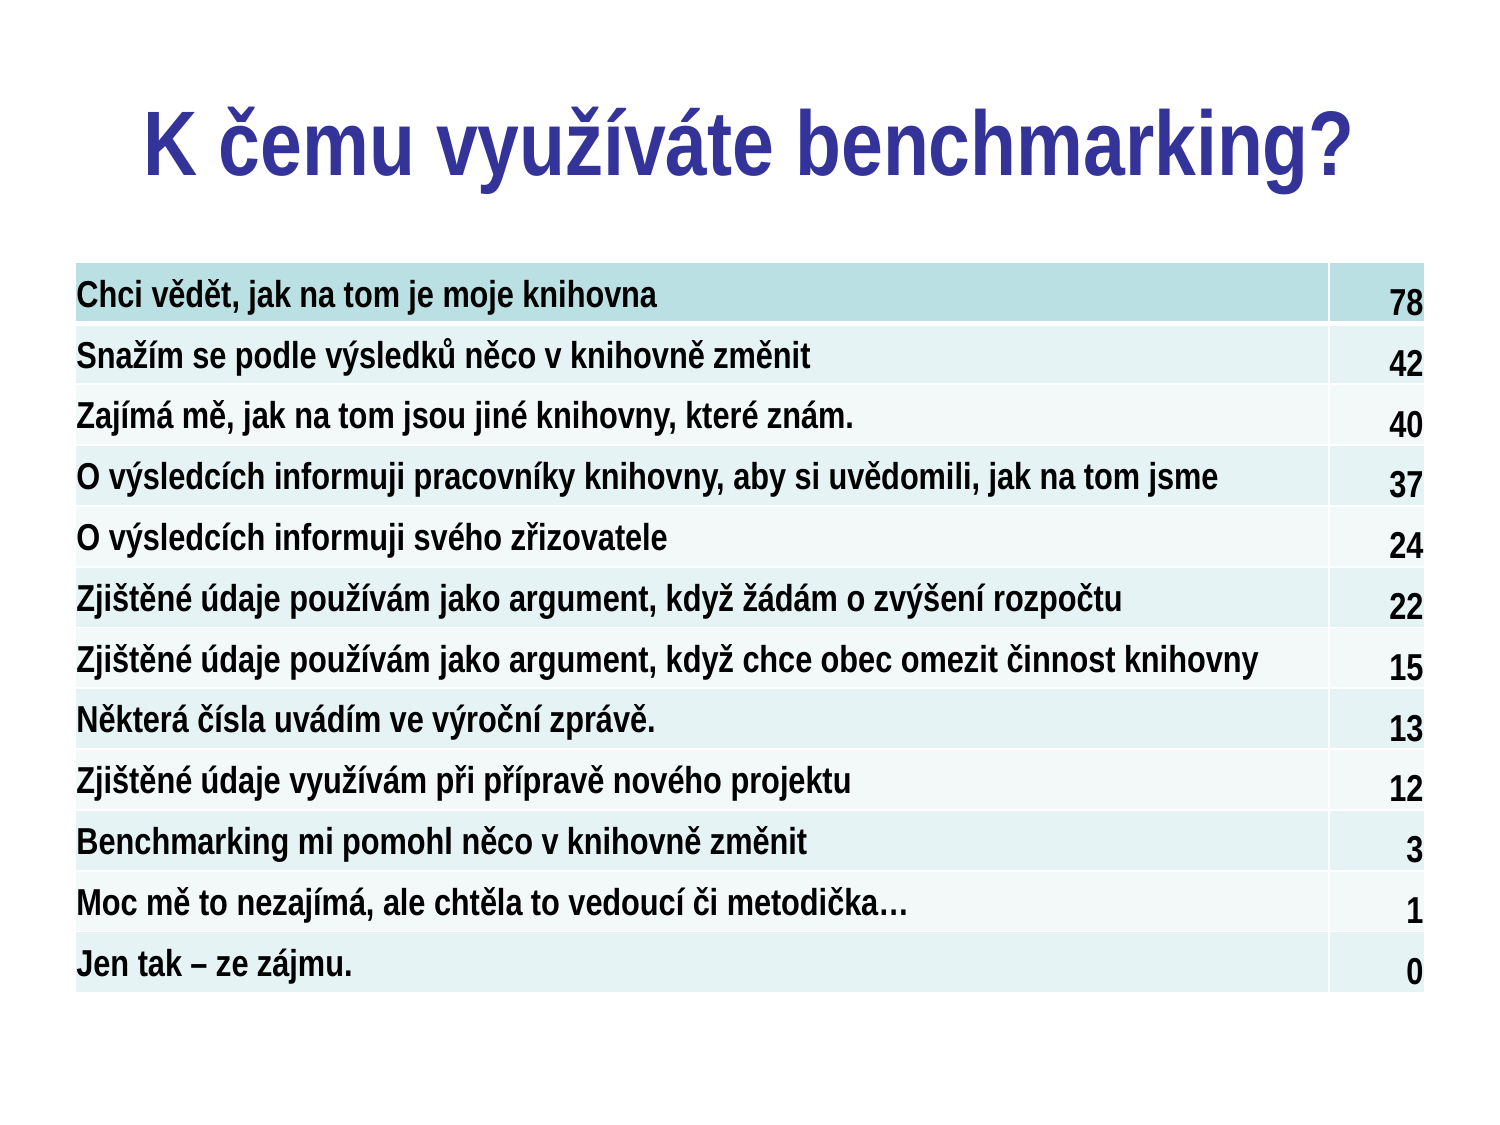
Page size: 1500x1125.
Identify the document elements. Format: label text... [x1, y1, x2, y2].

table_cell 42 [1330, 326, 1424, 383]
table_cell 12 [1330, 750, 1424, 809]
table_cell Moc mě to nezajímá, ale chtěla to vedoucí či metodička… [76, 872, 1328, 931]
table_cell 15 [1330, 628, 1424, 687]
table_cell 40 [1330, 385, 1424, 444]
table_cell O výsledcích informuji pracovníky knihovny, aby si uvědomili, jak na tom jsme [76, 446, 1328, 505]
table_cell Benchmarking mi pomohl něco v knihovně změnit [76, 811, 1328, 870]
table_cell Zjištěné údaje používám jako argument, když chce obec omezit činnost knihovny [76, 628, 1328, 687]
table_cell Zjištěné údaje používám jako argument, když žádám o zvýšení rozpočtu [76, 568, 1328, 627]
table_cell Zjištěné údaje využívám při přípravě nového projektu [76, 750, 1328, 809]
table_cell 13 [1330, 689, 1424, 748]
table_header Chci vědět, jak na tom je moje knihovna [76, 263, 1328, 321]
table_cell 24 [1330, 507, 1424, 566]
table_cell Zajímá mě, jak na tom jsou jiné knihovny, které znám. [76, 385, 1328, 444]
table_cell Jen tak – ze zájmu. [76, 932, 1328, 992]
table_cell 0 [1330, 932, 1424, 992]
table_cell O výsledcích informuji svého zřizovatele [76, 507, 1328, 566]
table_cell 22 [1330, 568, 1424, 627]
title K čemu využíváte benchmarking? [75, 45, 1425, 233]
table_cell 37 [1330, 446, 1424, 505]
table_header 78 [1330, 263, 1424, 321]
table_cell Některá čísla uvádím ve výroční zprávě. [76, 689, 1328, 748]
table_cell 1 [1330, 872, 1424, 931]
table_cell 3 [1330, 811, 1424, 870]
table_cell Snažím se podle výsledků něco v knihovně změnit [76, 326, 1328, 383]
